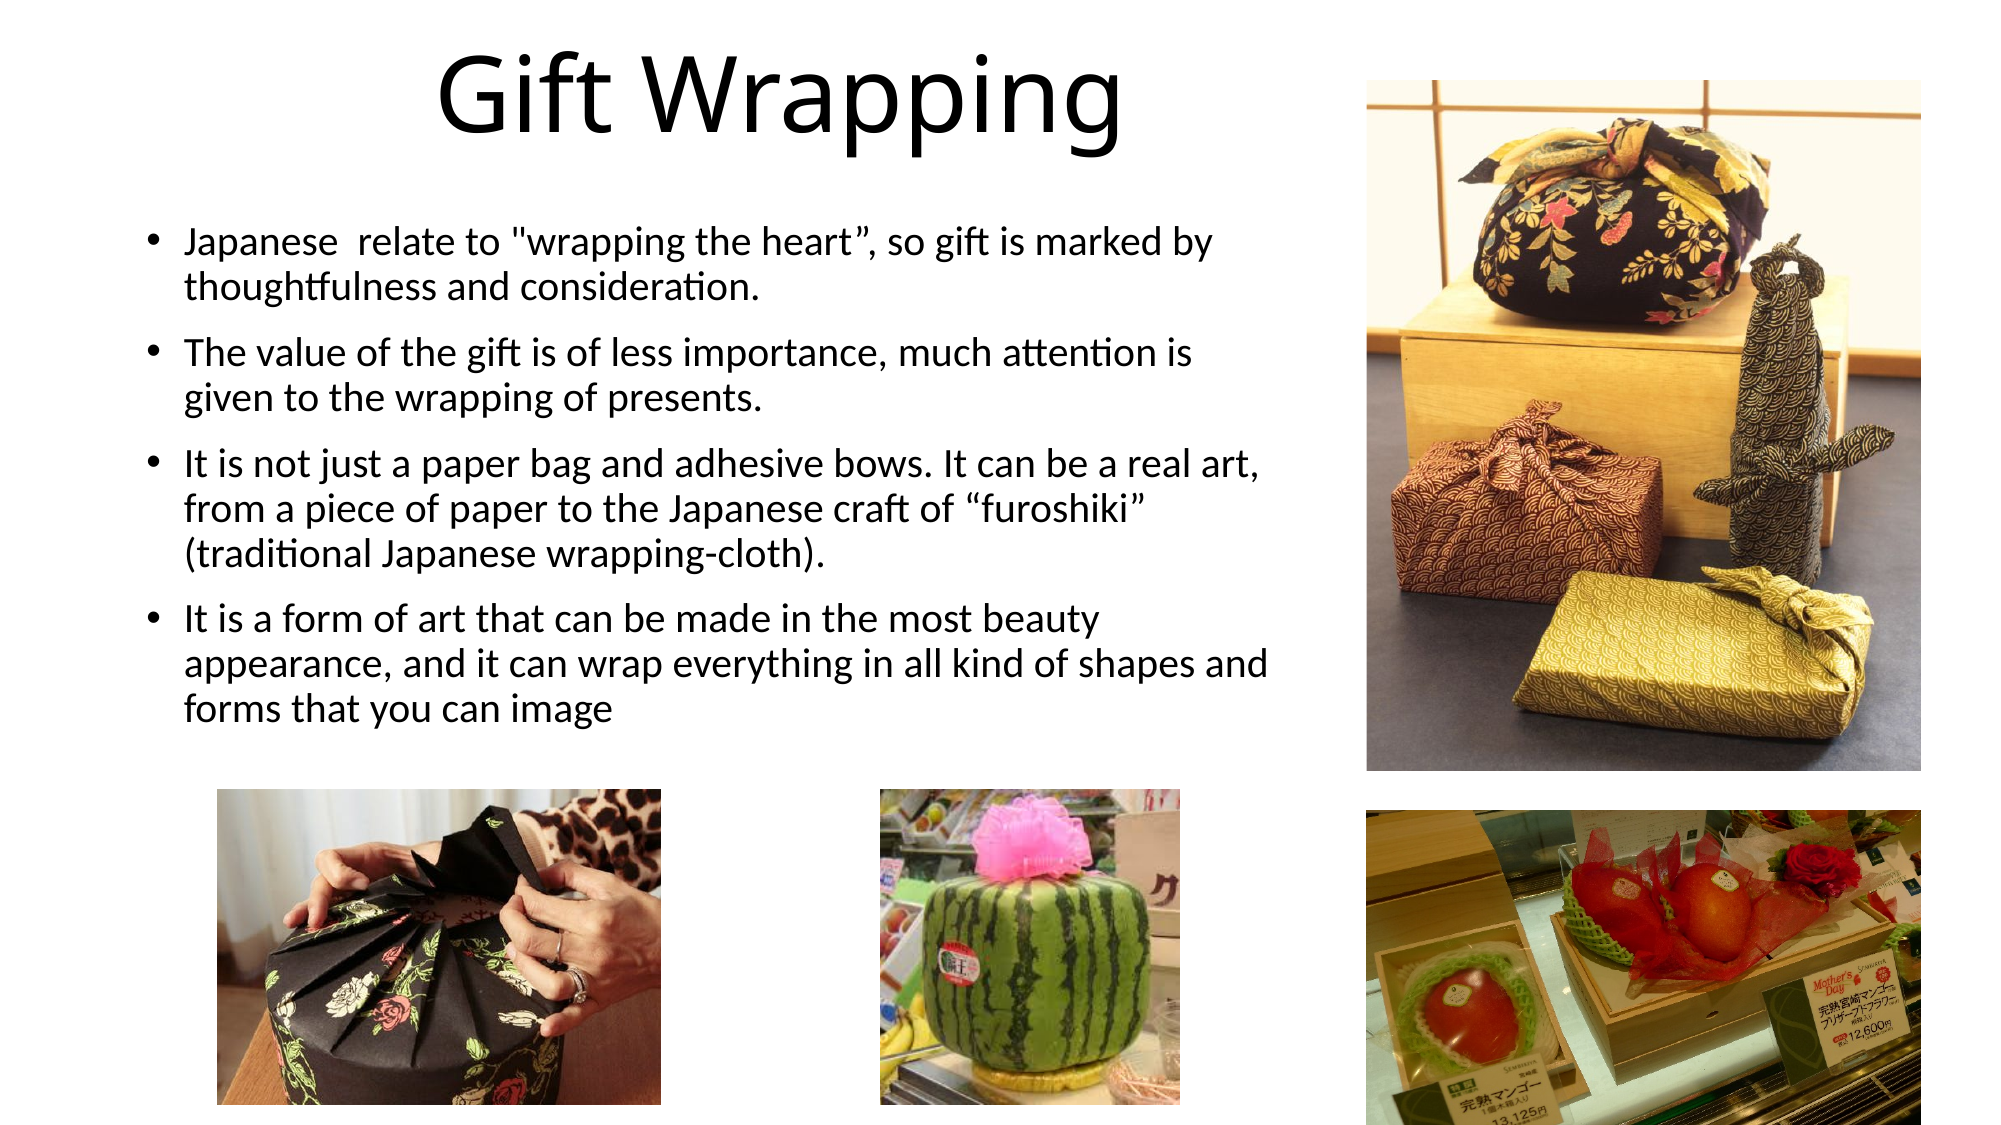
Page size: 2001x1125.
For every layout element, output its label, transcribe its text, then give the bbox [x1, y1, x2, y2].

title Gift Wrapping [304, 31, 1323, 249]
picture [1366, 80, 1921, 771]
list Japanese relate to "wrapping the heart”, so gift is marked by thoughtfulness and consideration. The value of the gift is of less importance, much attention is given to the wrapping of presents. It is not just a paper bag and adhesive bows. It can be a real art, from a piece of paper to the Japanese craft of “furoshiki” (traditional Japanese wrapping-cloth). It is a form of art that can be made in the most beauty appearance, and it can wrap everything in all kind of shapes and forms that you can image [131, 212, 1294, 790]
picture [1366, 810, 1921, 1125]
picture [217, 789, 661, 1105]
picture [880, 789, 1180, 1105]
